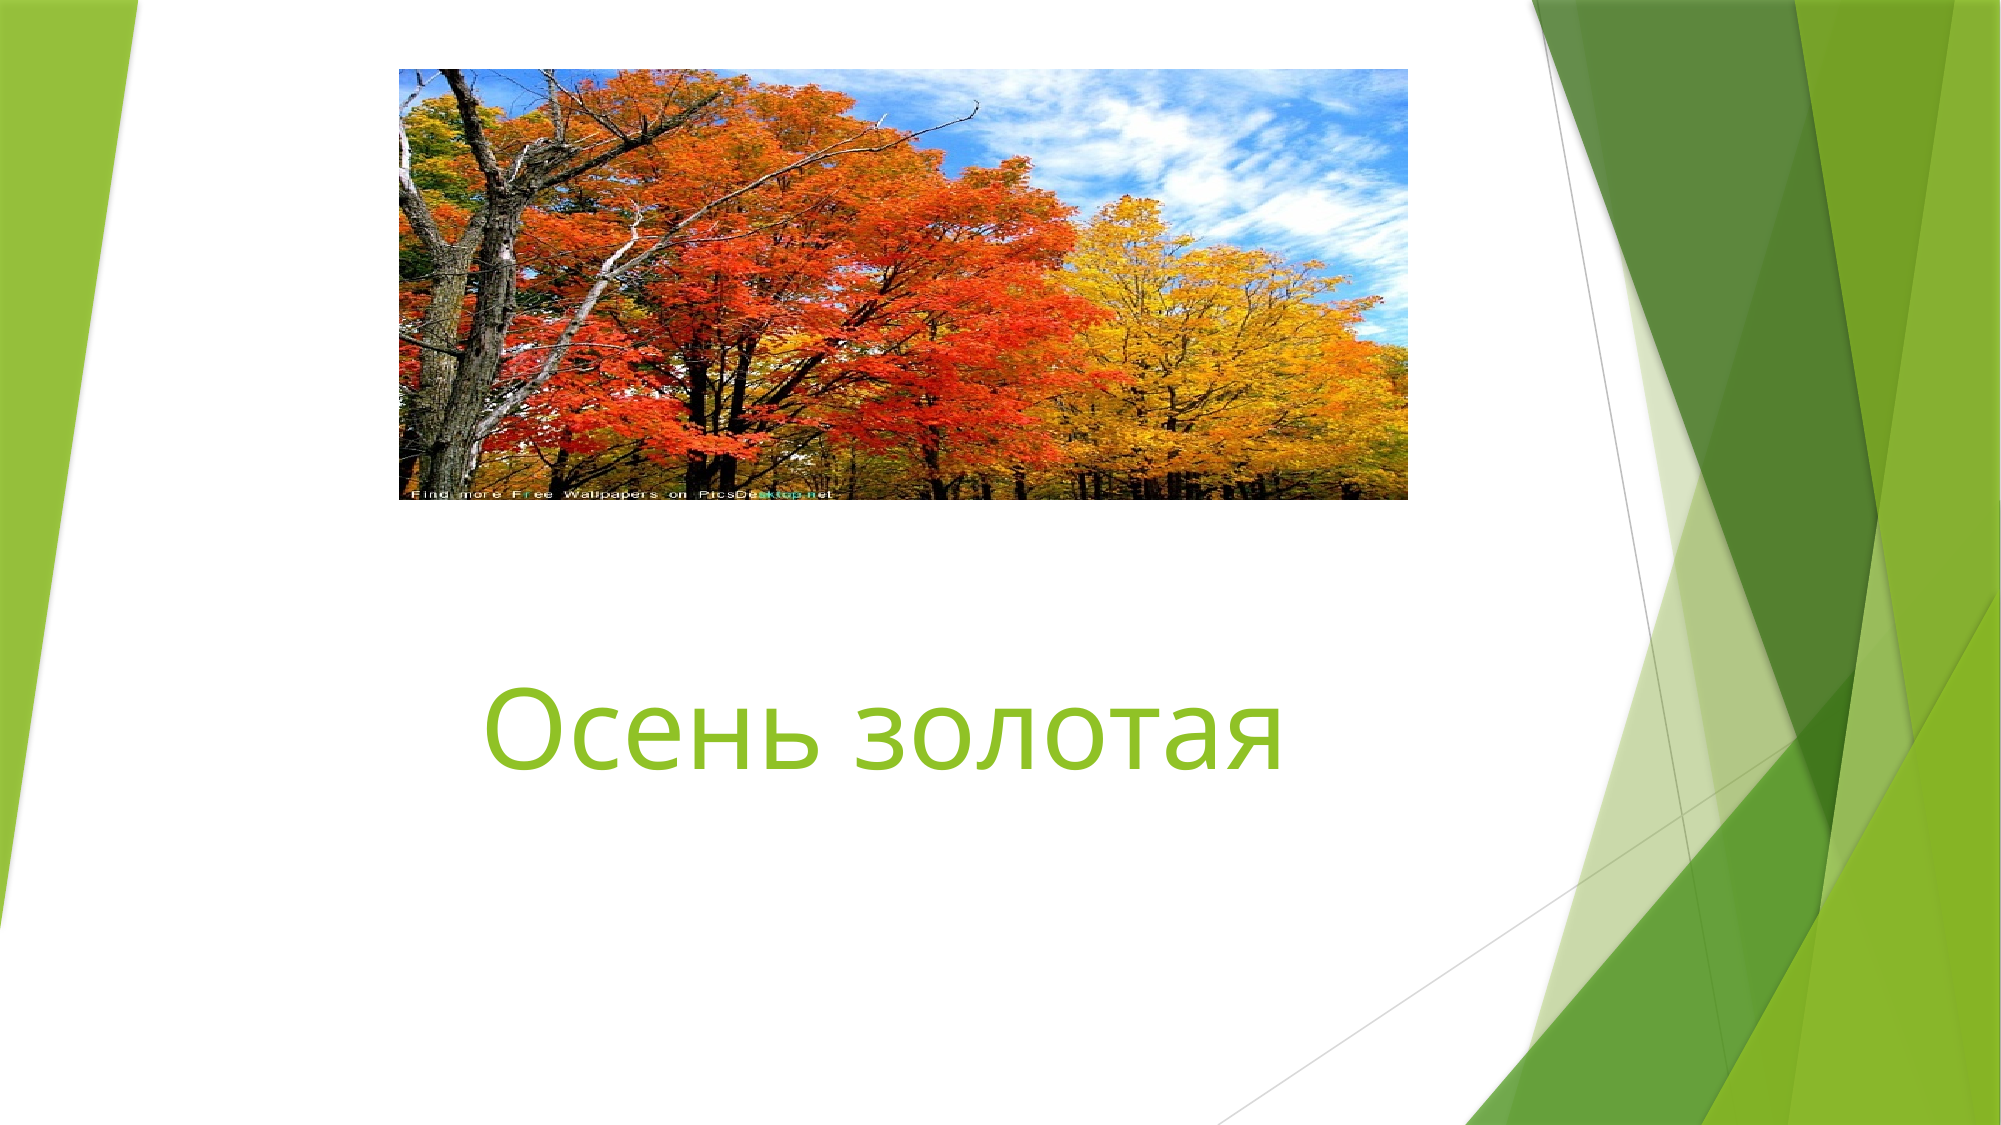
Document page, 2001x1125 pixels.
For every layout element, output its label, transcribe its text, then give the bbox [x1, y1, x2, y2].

title Осень золотая [247, 552, 1522, 935]
picture [399, 69, 1409, 501]
